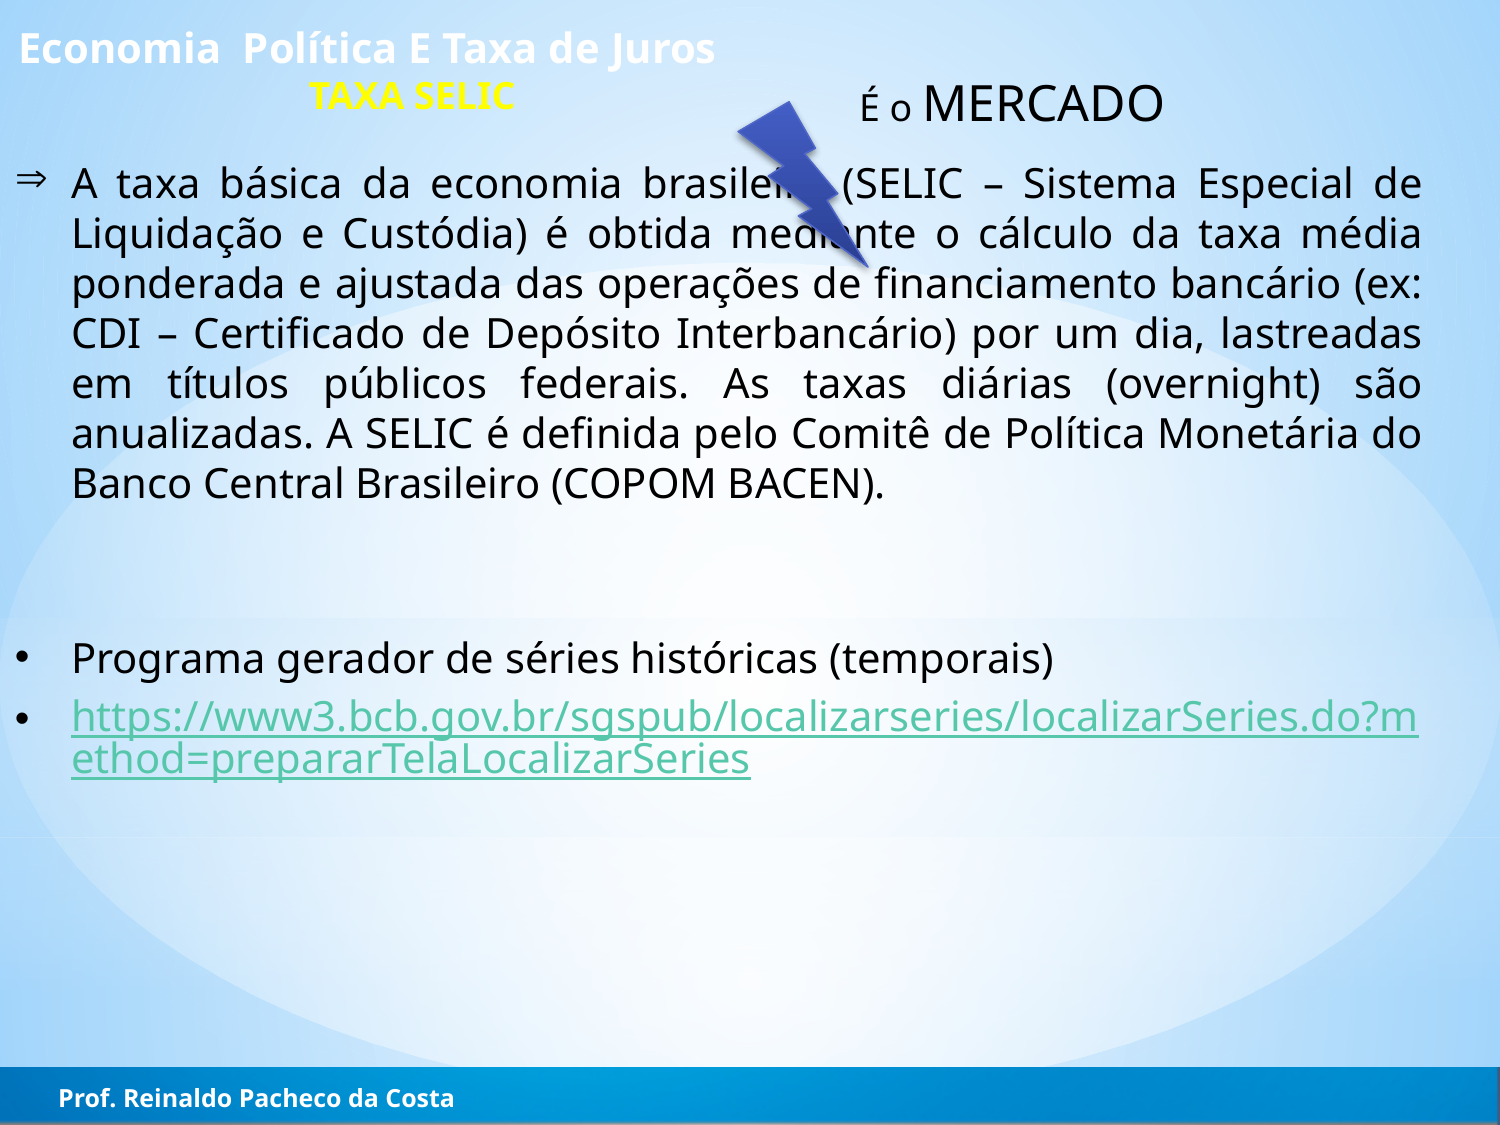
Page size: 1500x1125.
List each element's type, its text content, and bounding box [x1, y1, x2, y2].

picture [0, 1067, 1500, 1125]
text_box Economia Política E Taxa de Juros TAXA SELIC [3, 14, 821, 138]
text_box É o MERCADO [844, 64, 1199, 139]
text_box A taxa básica da economia brasileira (SELIC – Sistema Especial de Liquidação e Custódia) é obtida mediante o cálculo da taxa média ponderada e ajustada das operações de financiamento bancário (ex: CDI – Certificado de Depósito Interbancário) por um dia, lastreadas em títulos públicos federais. As taxas diárias (overnight) são anualizadas. A SELIC é definida pelo Comitê de Política Monetária do Banco Central Brasileiro (COPOM BACEN). Programa gerador de séries históricas (temporais) https://www3.bcb.gov.br/sgspub/localizarseries/localizarSeries.do?method=prepararTelaLocalizarSeries [0, 149, 1439, 473]
text_box [737, 101, 869, 268]
